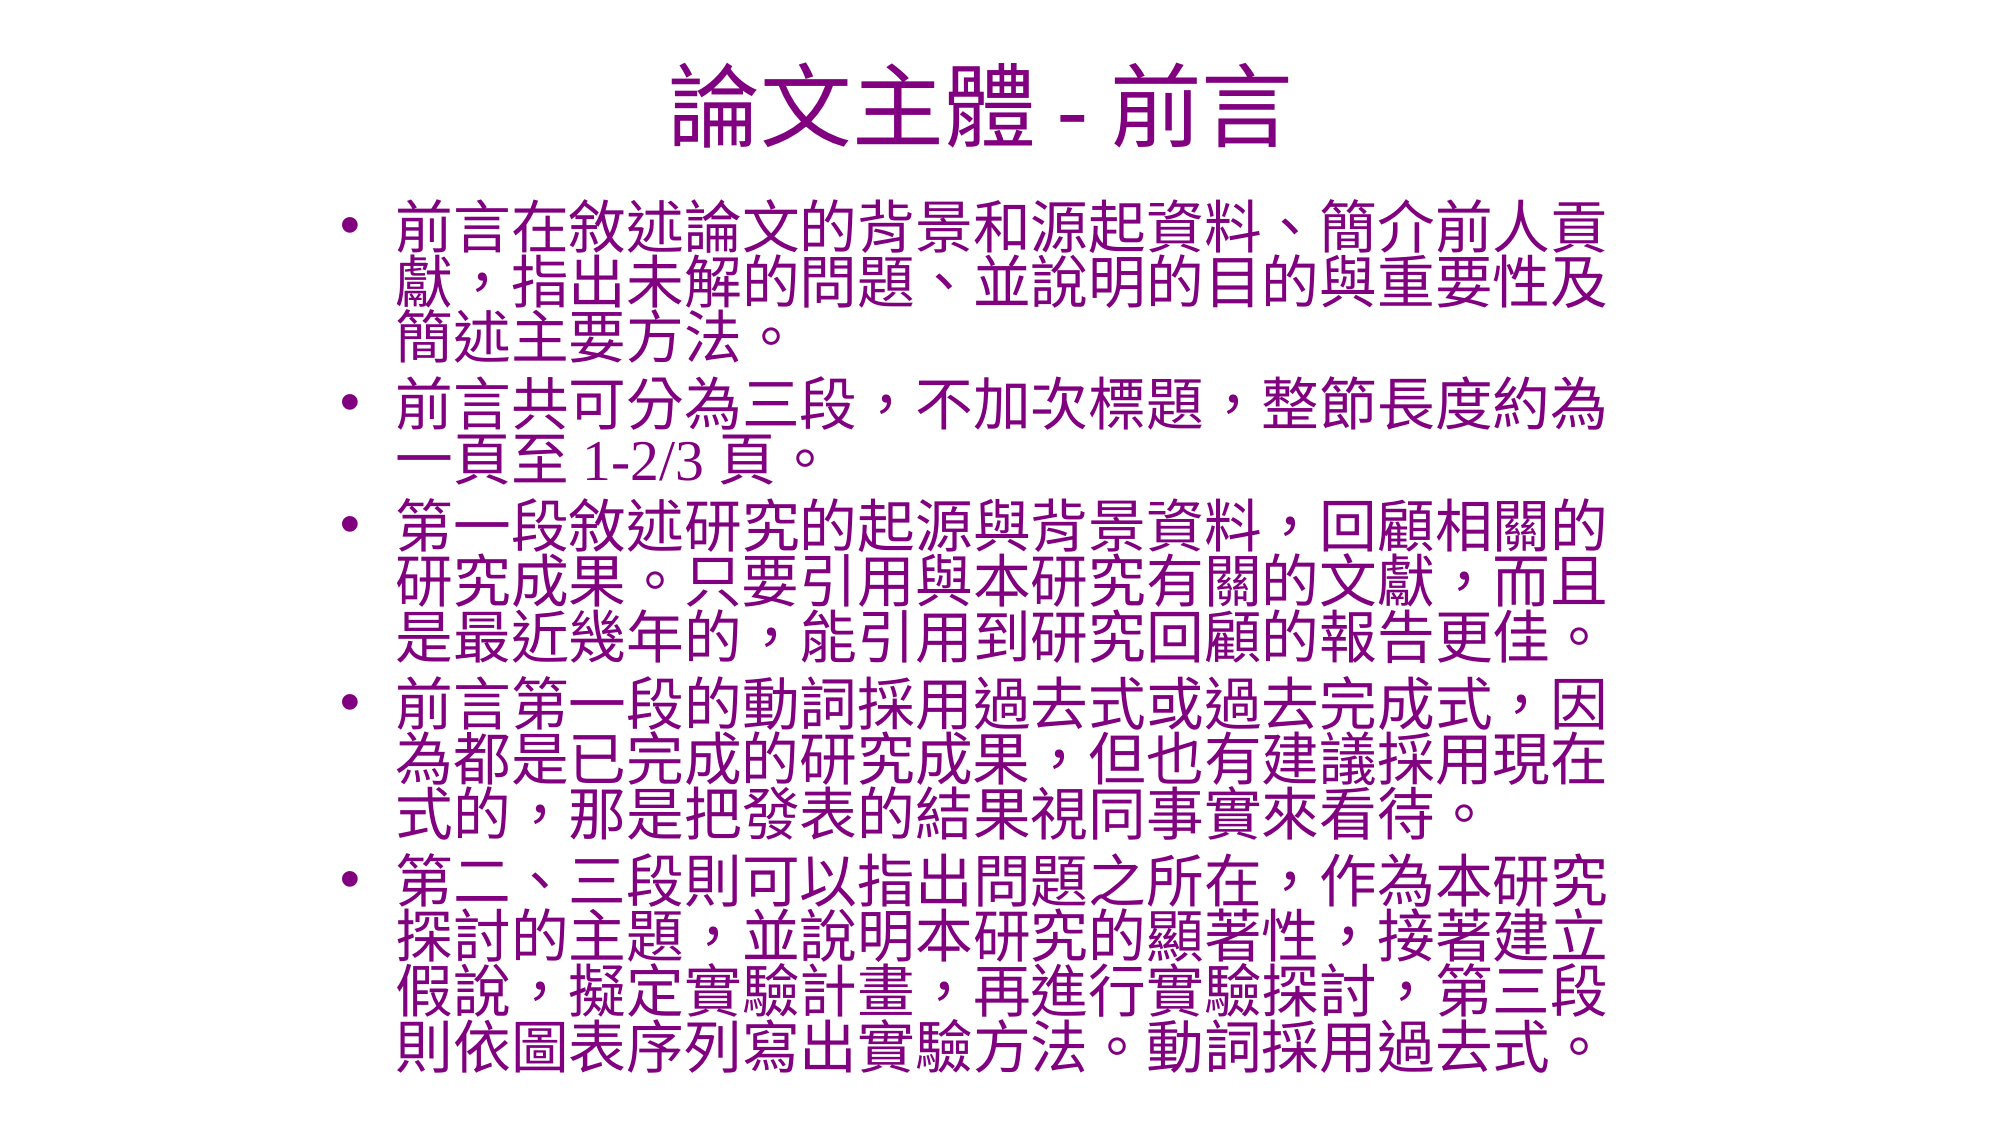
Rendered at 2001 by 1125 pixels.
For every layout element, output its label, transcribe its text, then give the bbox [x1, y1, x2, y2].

list 前言在敘述論文的背景和源起資料、簡介前人貢獻，指出未解的問題、並說明的目的與重要性及簡述主要方法。 前言共可分為三段，不加次標題，整節長度約為一頁至1-2/3頁。 第一段敘述研究的起源與背景資料，回顧相關的研究成果。只要引用與本研究有關的文獻，而且是最近幾年的，能引用到研究回顧的報告更佳。 前言第一段的動詞採用過去式或過去完成式，因為都是已完成的研究成果，但也有建議採用現在式的，那是把發表的結果視同事實來看待。 第二、三段則可以指出問題之所在，作為本研究探討的主題，並說明本研究的顯著性，接著建立假說，擬定實驗計畫，再進行實驗探討，第三段則依圖表序列寫出實驗方法。動詞採用過去式。 [324, 196, 1675, 1094]
title 論文主體-前言 [326, 19, 1677, 190]
